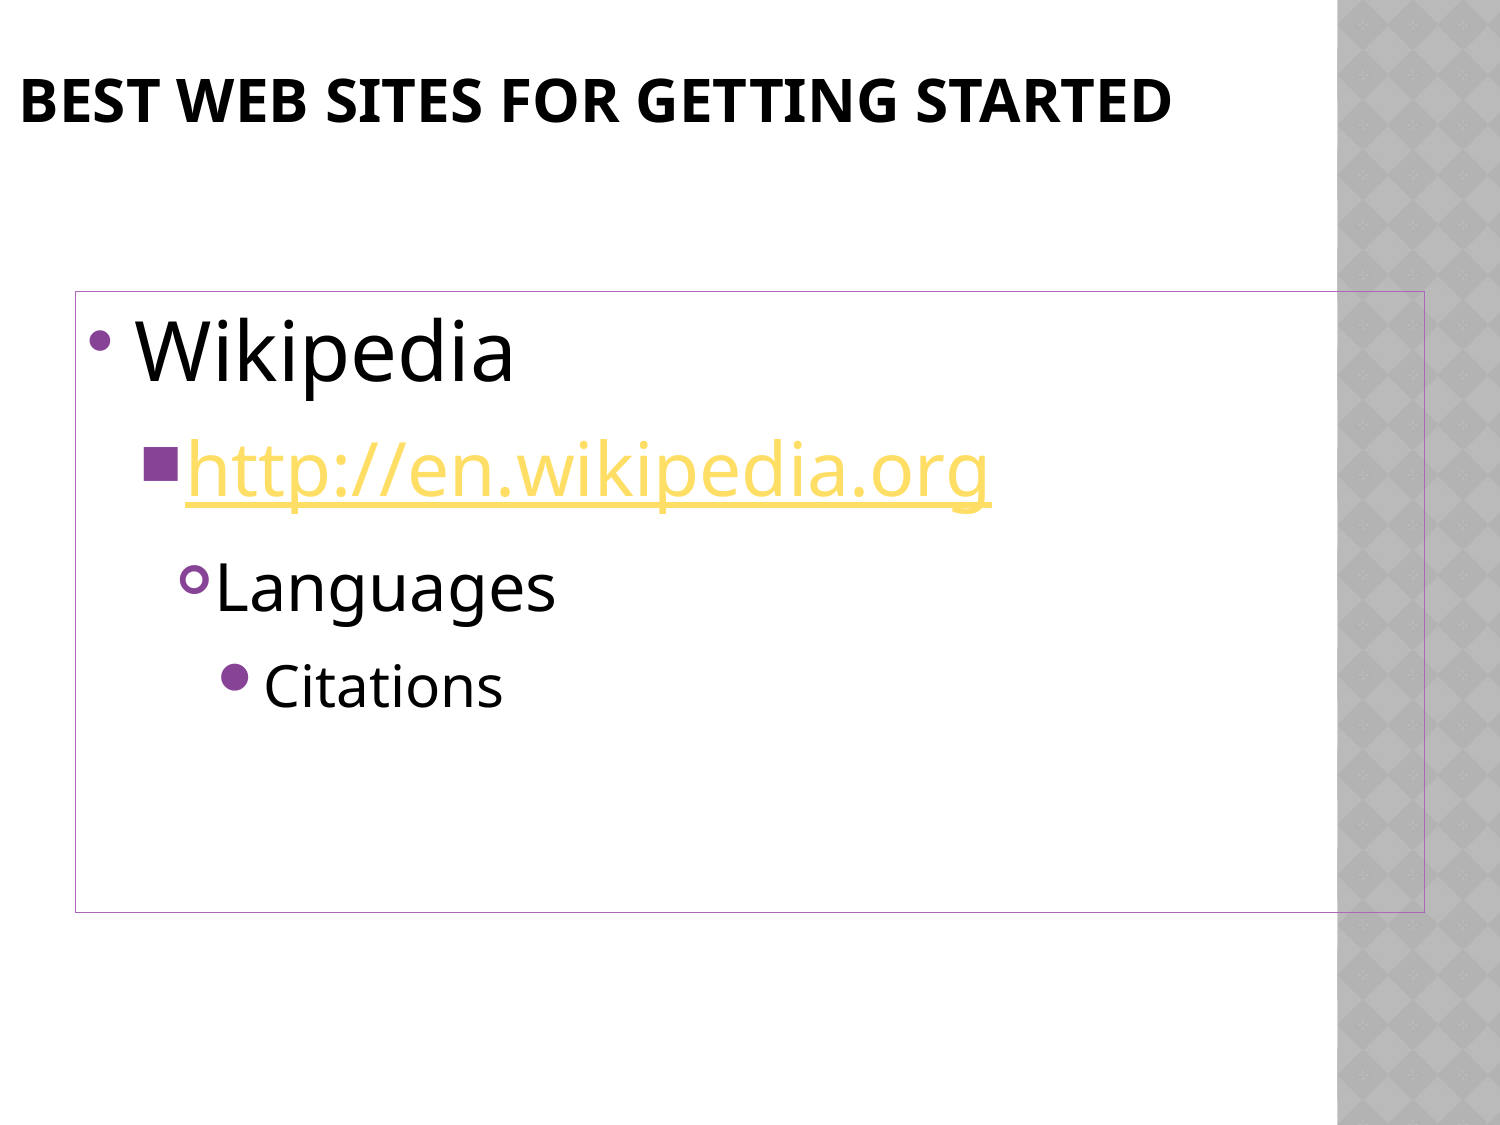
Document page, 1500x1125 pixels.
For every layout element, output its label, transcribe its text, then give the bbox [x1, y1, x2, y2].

title Best Web Sites for Getting Started [11, 50, 1187, 135]
list Wikipedia http://en.wikipedia.org Languages Citations [75, 291, 1425, 913]
